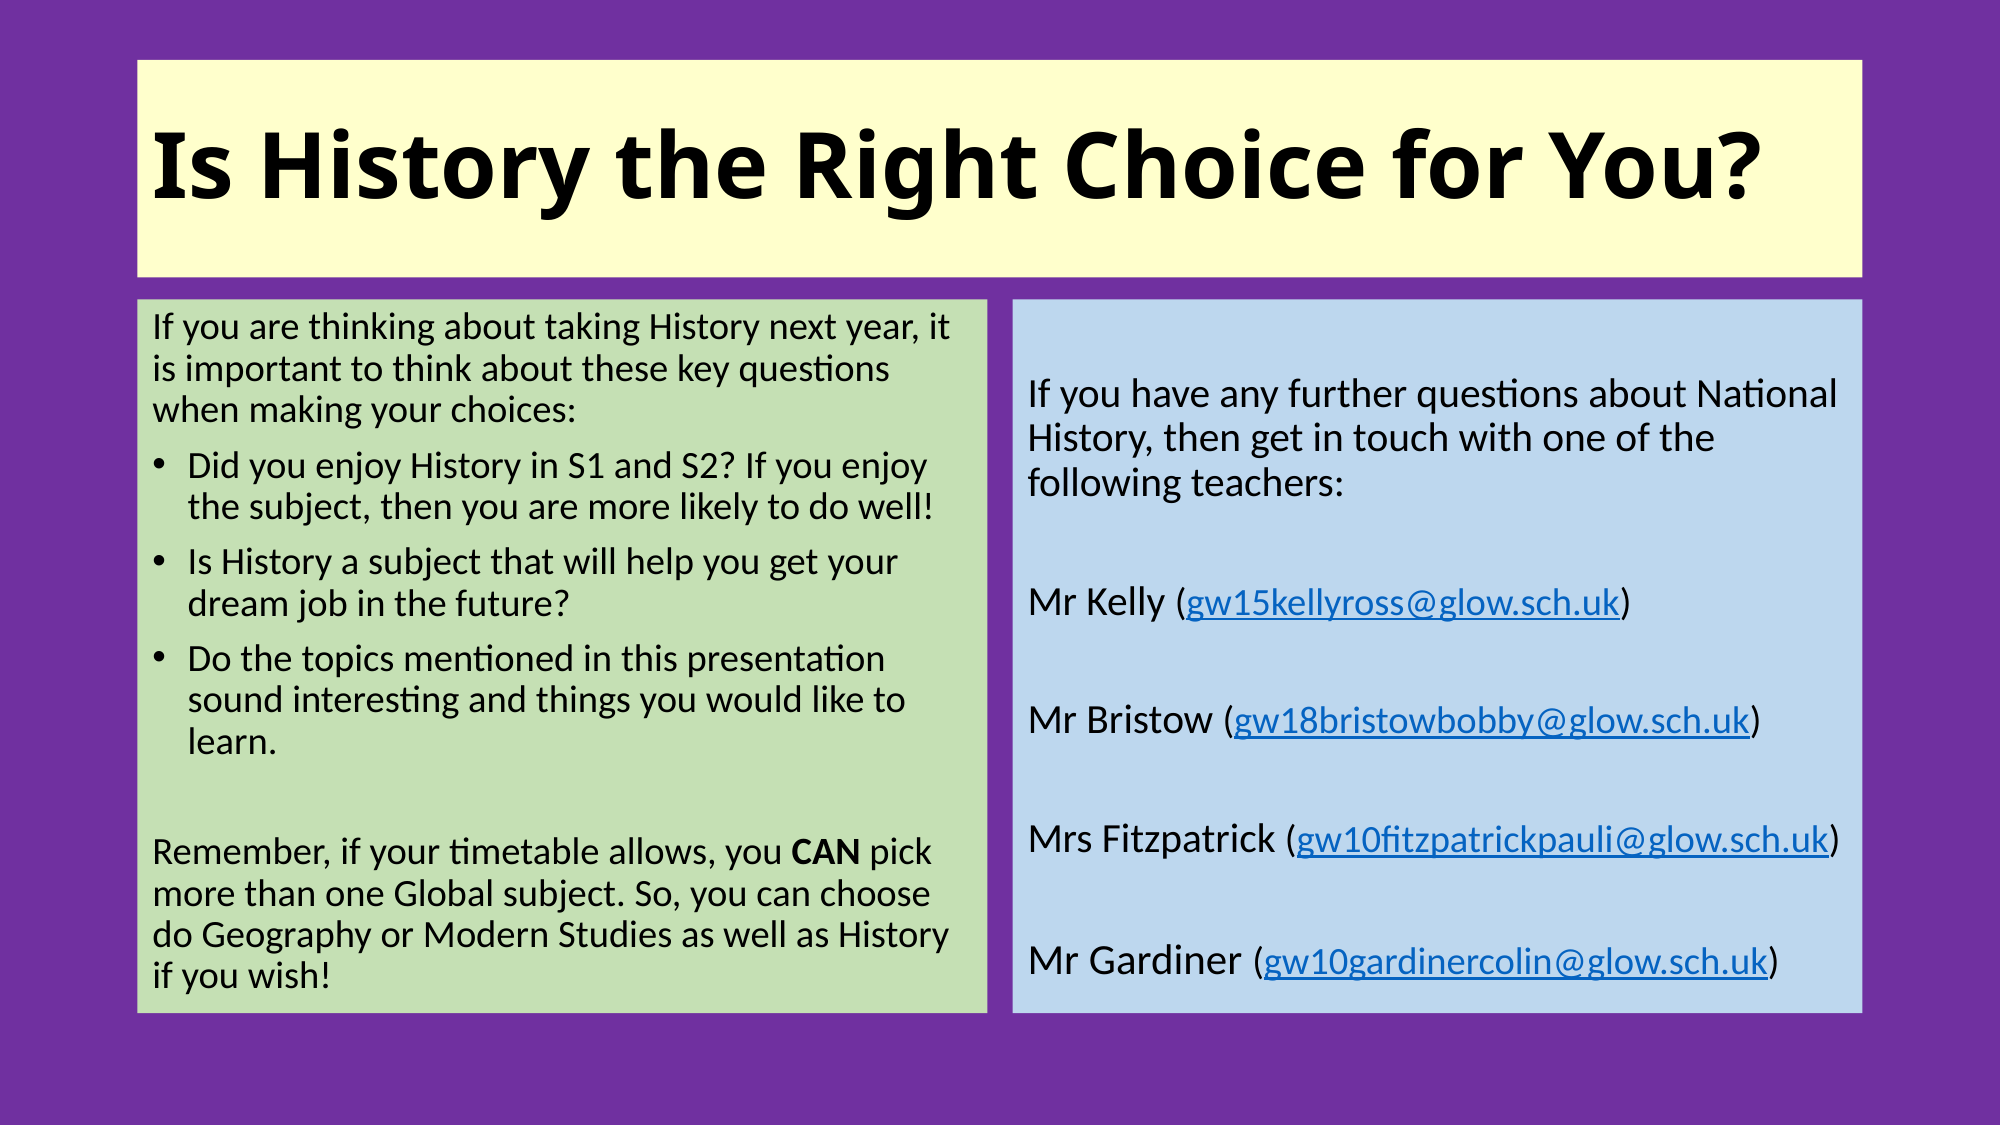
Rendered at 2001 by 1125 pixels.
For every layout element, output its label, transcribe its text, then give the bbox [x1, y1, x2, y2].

title Is History the Right Choice for You? [137, 59, 1863, 278]
list If you are thinking about taking History next year, it is important to think about these key questions when making your choices: Did you enjoy History in S1 and S2? If you enjoy the subject, then you are more likely to do well! Is History a subject that will help you get your dream job in the future? Do the topics mentioned in this presentation sound interesting and things you would like to learn. Remember, if your timetable allows, you CAN pick more than one Global subject. So, you can choose do Geography or Modern Studies as well as History if you wish! [137, 299, 988, 1014]
list If you have any further questions about National History, then get in touch with one of the following teachers: Mr Kelly (gw15kellyross@glow.sch.uk) Mr Bristow (gw18bristowbobby@glow.sch.uk) Mrs Fitzpatrick (gw10fitzpatrickpauli@glow.sch.uk) Mr Gardiner (gw10gardinercolin@glow.sch.uk) [1012, 299, 1863, 1014]
